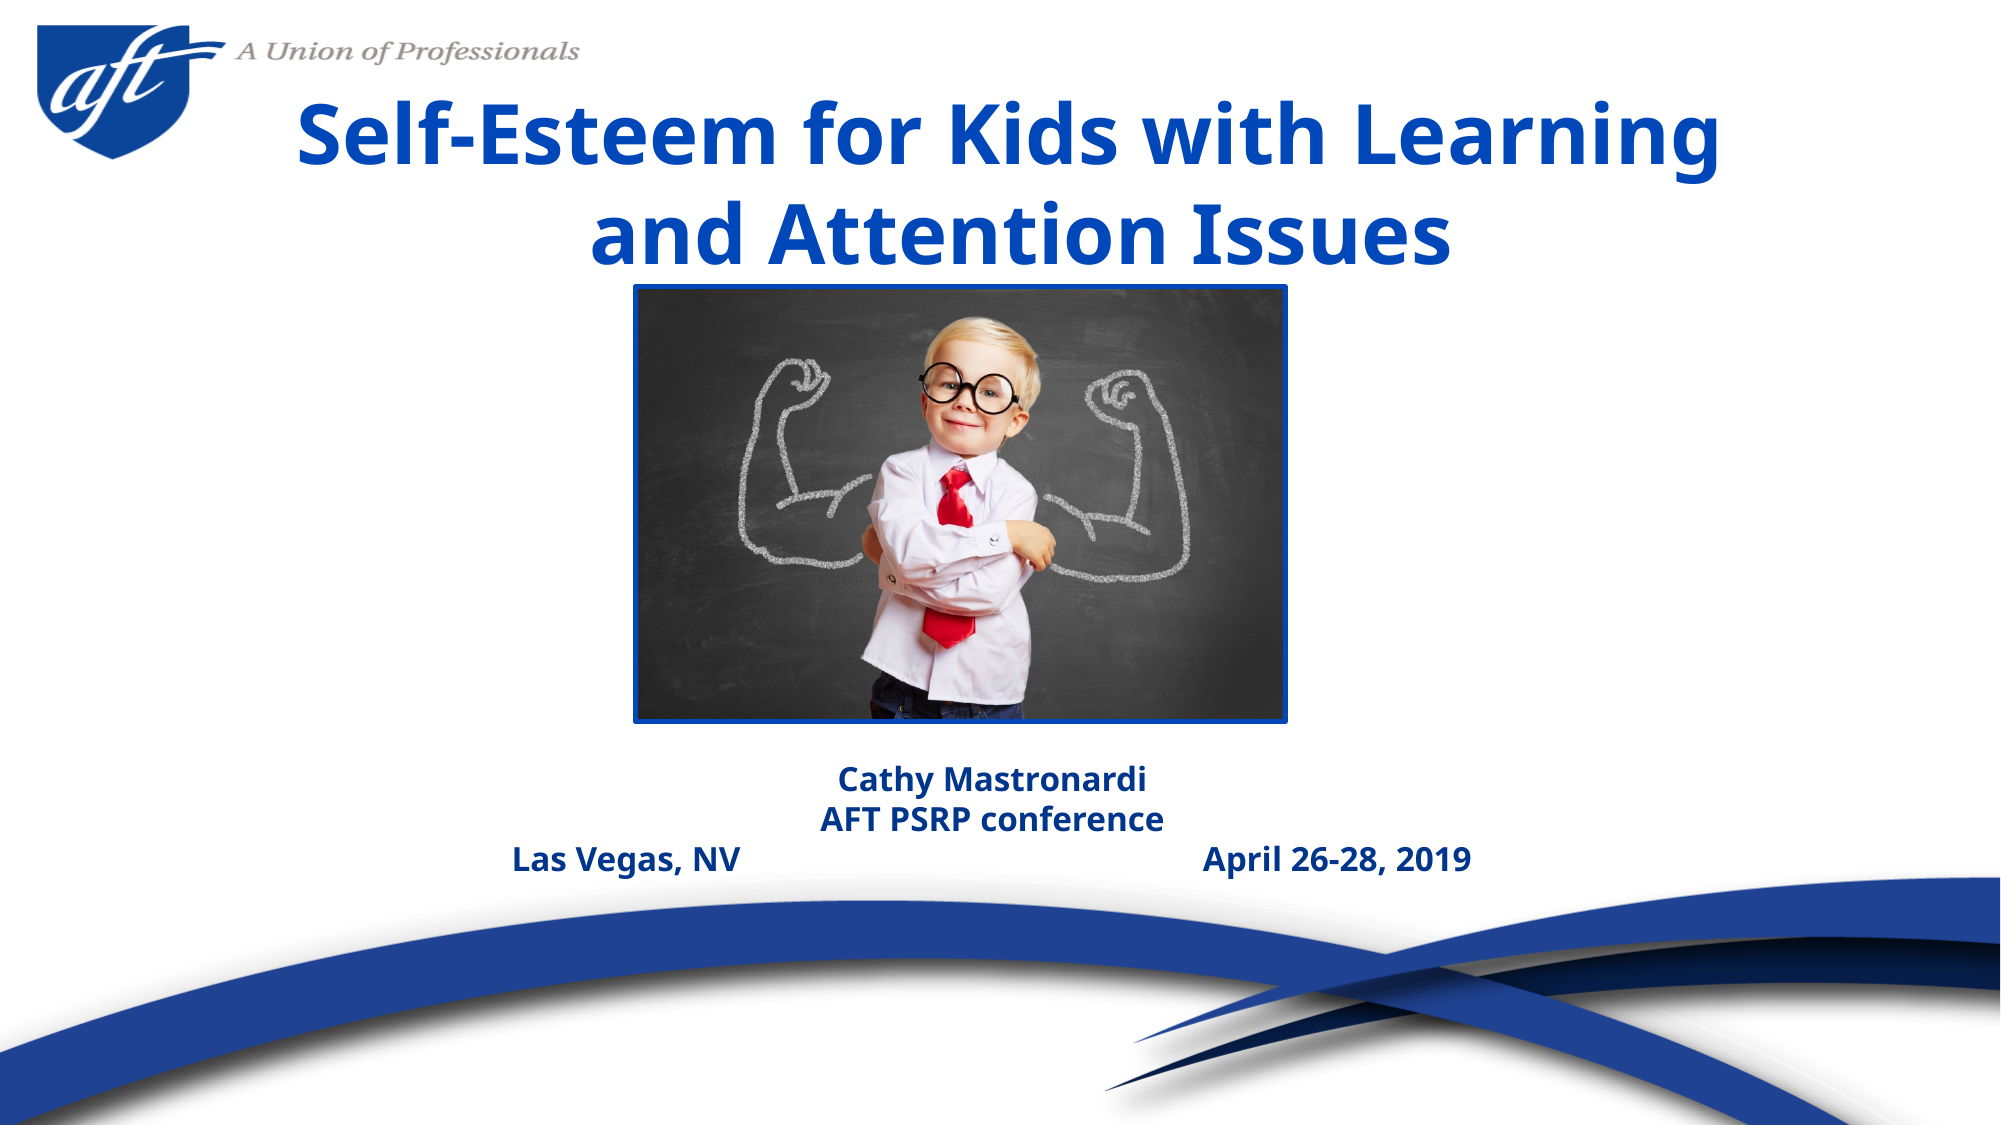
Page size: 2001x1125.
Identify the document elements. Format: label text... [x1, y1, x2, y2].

text_box Cathy Mastronardi AFT PSRP conference Las Vegas, NV April 26-28, 2019 [54, 751, 1931, 886]
title Self-Esteem for Kids with Learning and Attention Issues [54, 99, 1989, 263]
picture [0, 0, 2001, 1125]
